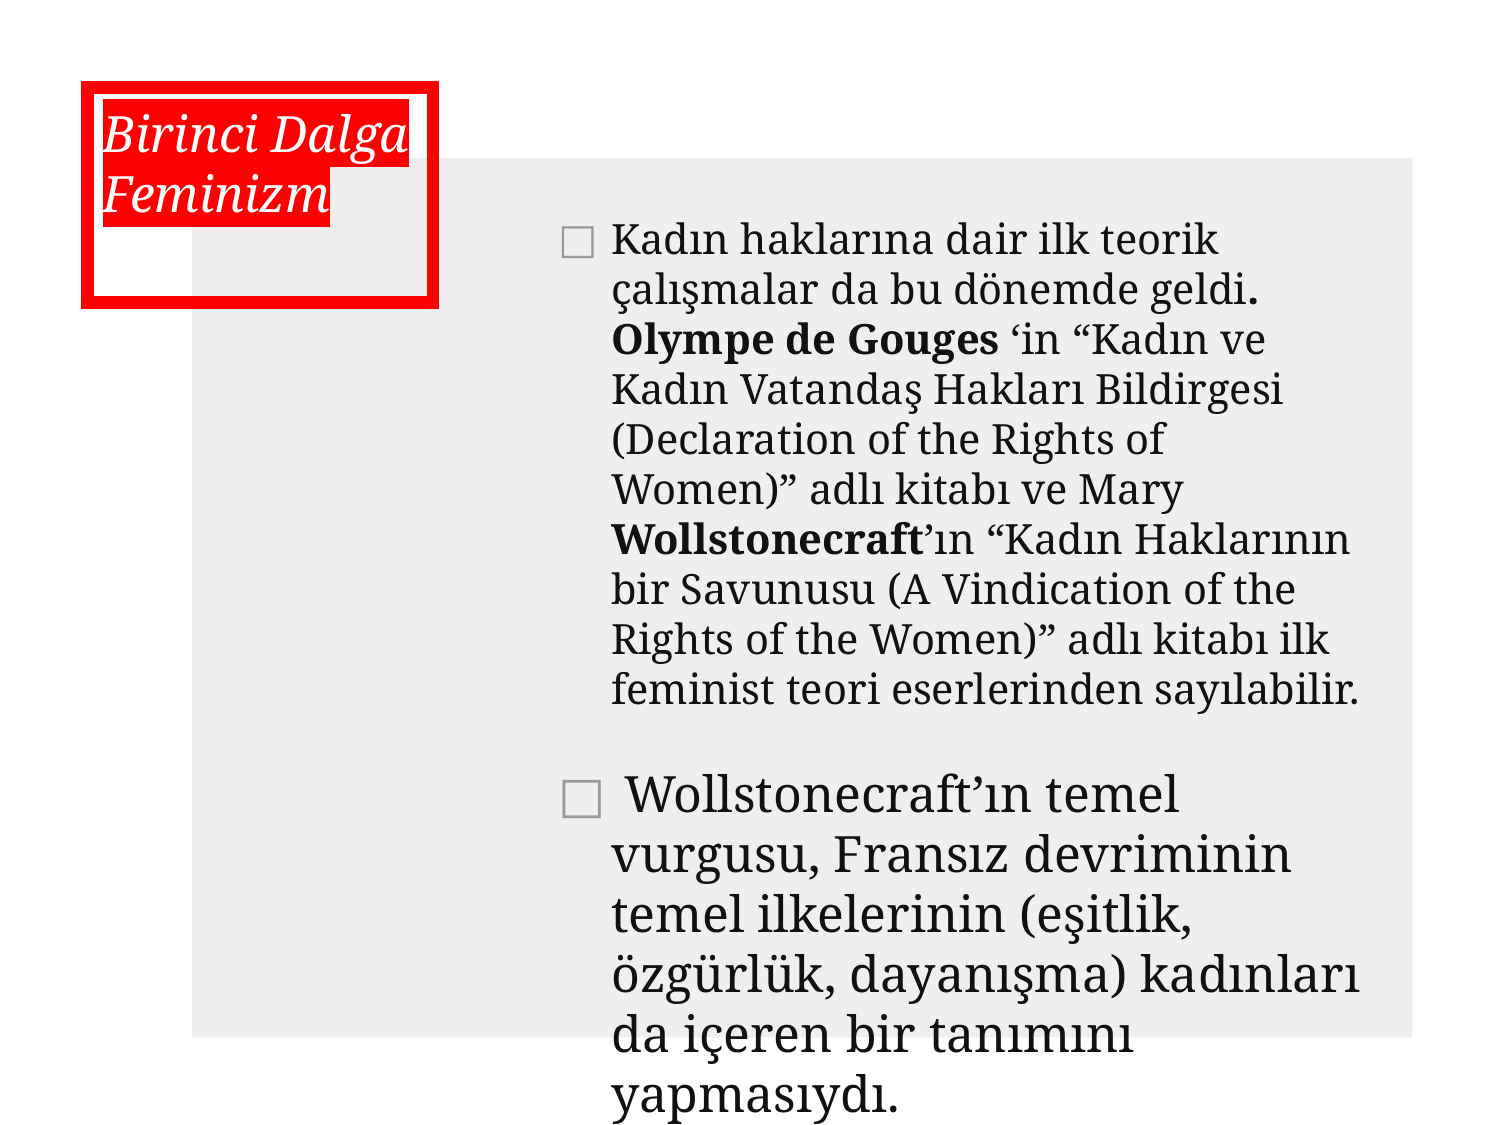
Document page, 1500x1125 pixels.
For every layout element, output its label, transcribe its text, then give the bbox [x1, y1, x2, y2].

list Kadın haklarına dair ilk teorik çalışmalar da bu dönemde geldi. Olympe de Gouges ‘in “Kadın ve Kadın Vatandaş Hakları Bildirgesi (Declaration of the Rights of Women)” adlı kitabı ve Mary Wollstonecraft’ın “Kadın Haklarının bir Savunusu (A Vindication of the Rights of the Women)” adlı kitabı ilk feminist teori eserlerinden sayılabilir. Wollstonecraft’ın temel vurgusu, Fransız devriminin temel ilkelerinin (eşitlik, özgürlük, dayanışma) kadınları da içeren bir tanımını yapmasıydı. [525, 197, 1376, 1002]
title Birinci Dalga Feminizm [81, 81, 439, 309]
